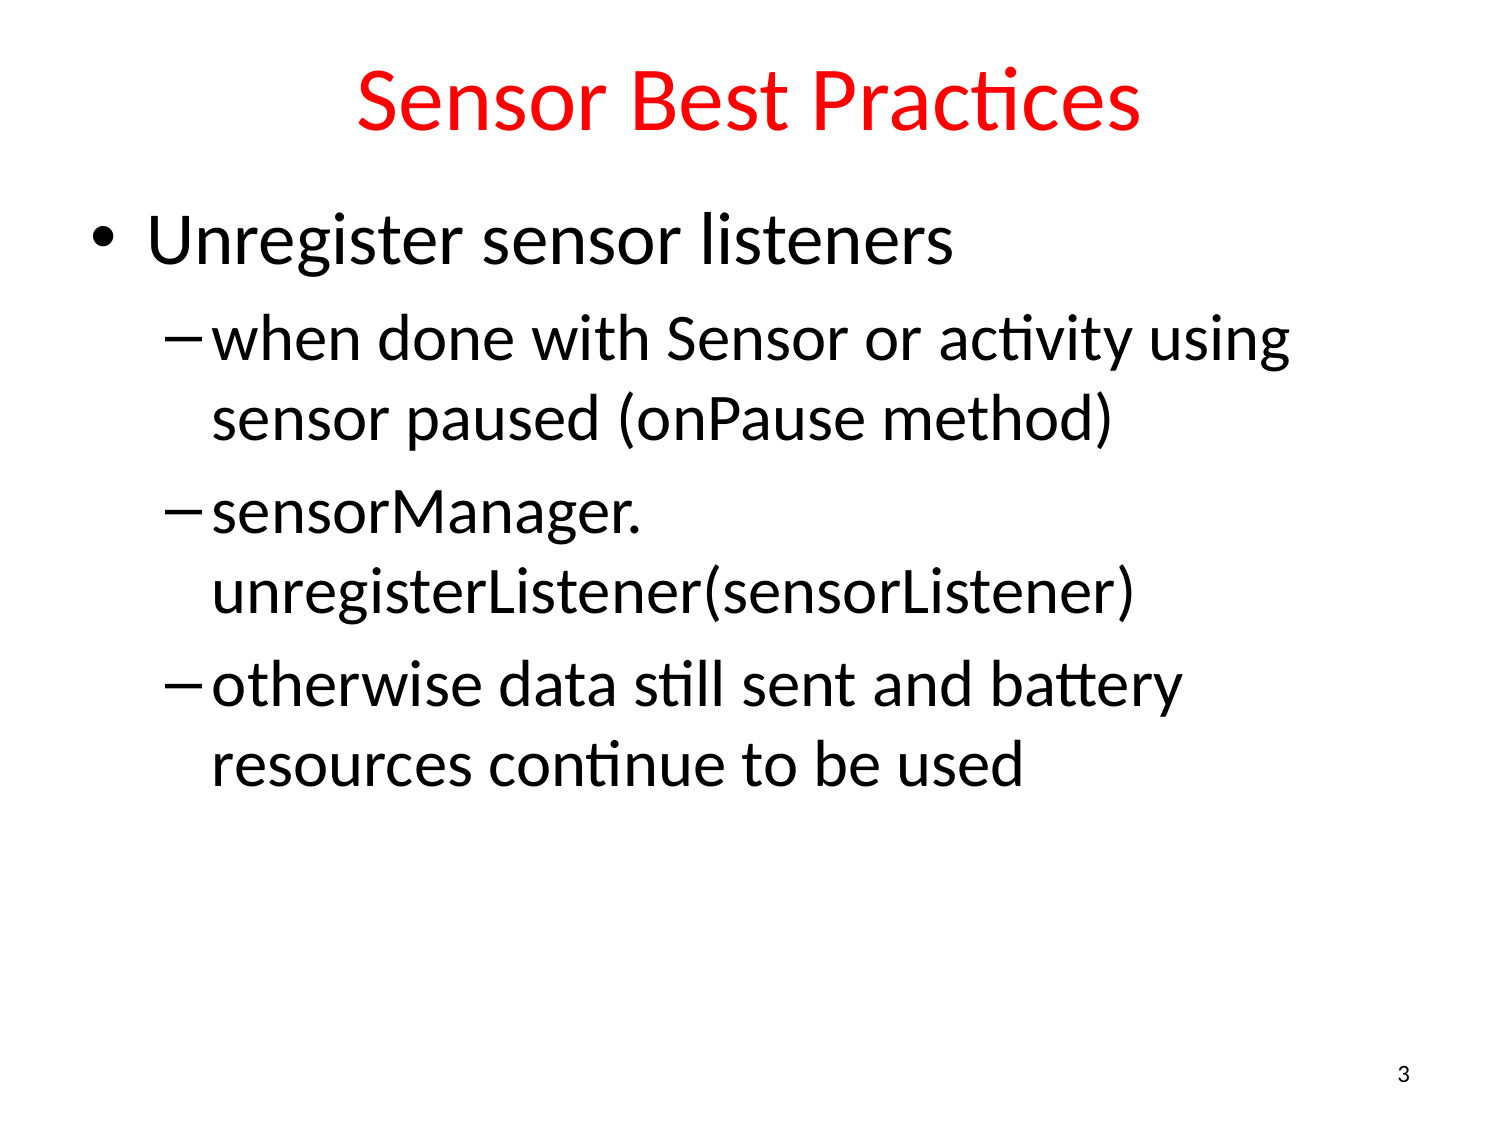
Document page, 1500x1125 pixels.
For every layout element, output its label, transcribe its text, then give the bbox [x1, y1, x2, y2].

list Unregister sensor listeners when done with Sensor or activity using sensor paused (onPause method) sensorManager. unregisterListener(sensorListener) otherwise data still sent and battery resources continue to be used [75, 182, 1425, 1038]
title Sensor Best Practices [75, 0, 1425, 182]
slide_number 3 [1074, 1042, 1425, 1103]
